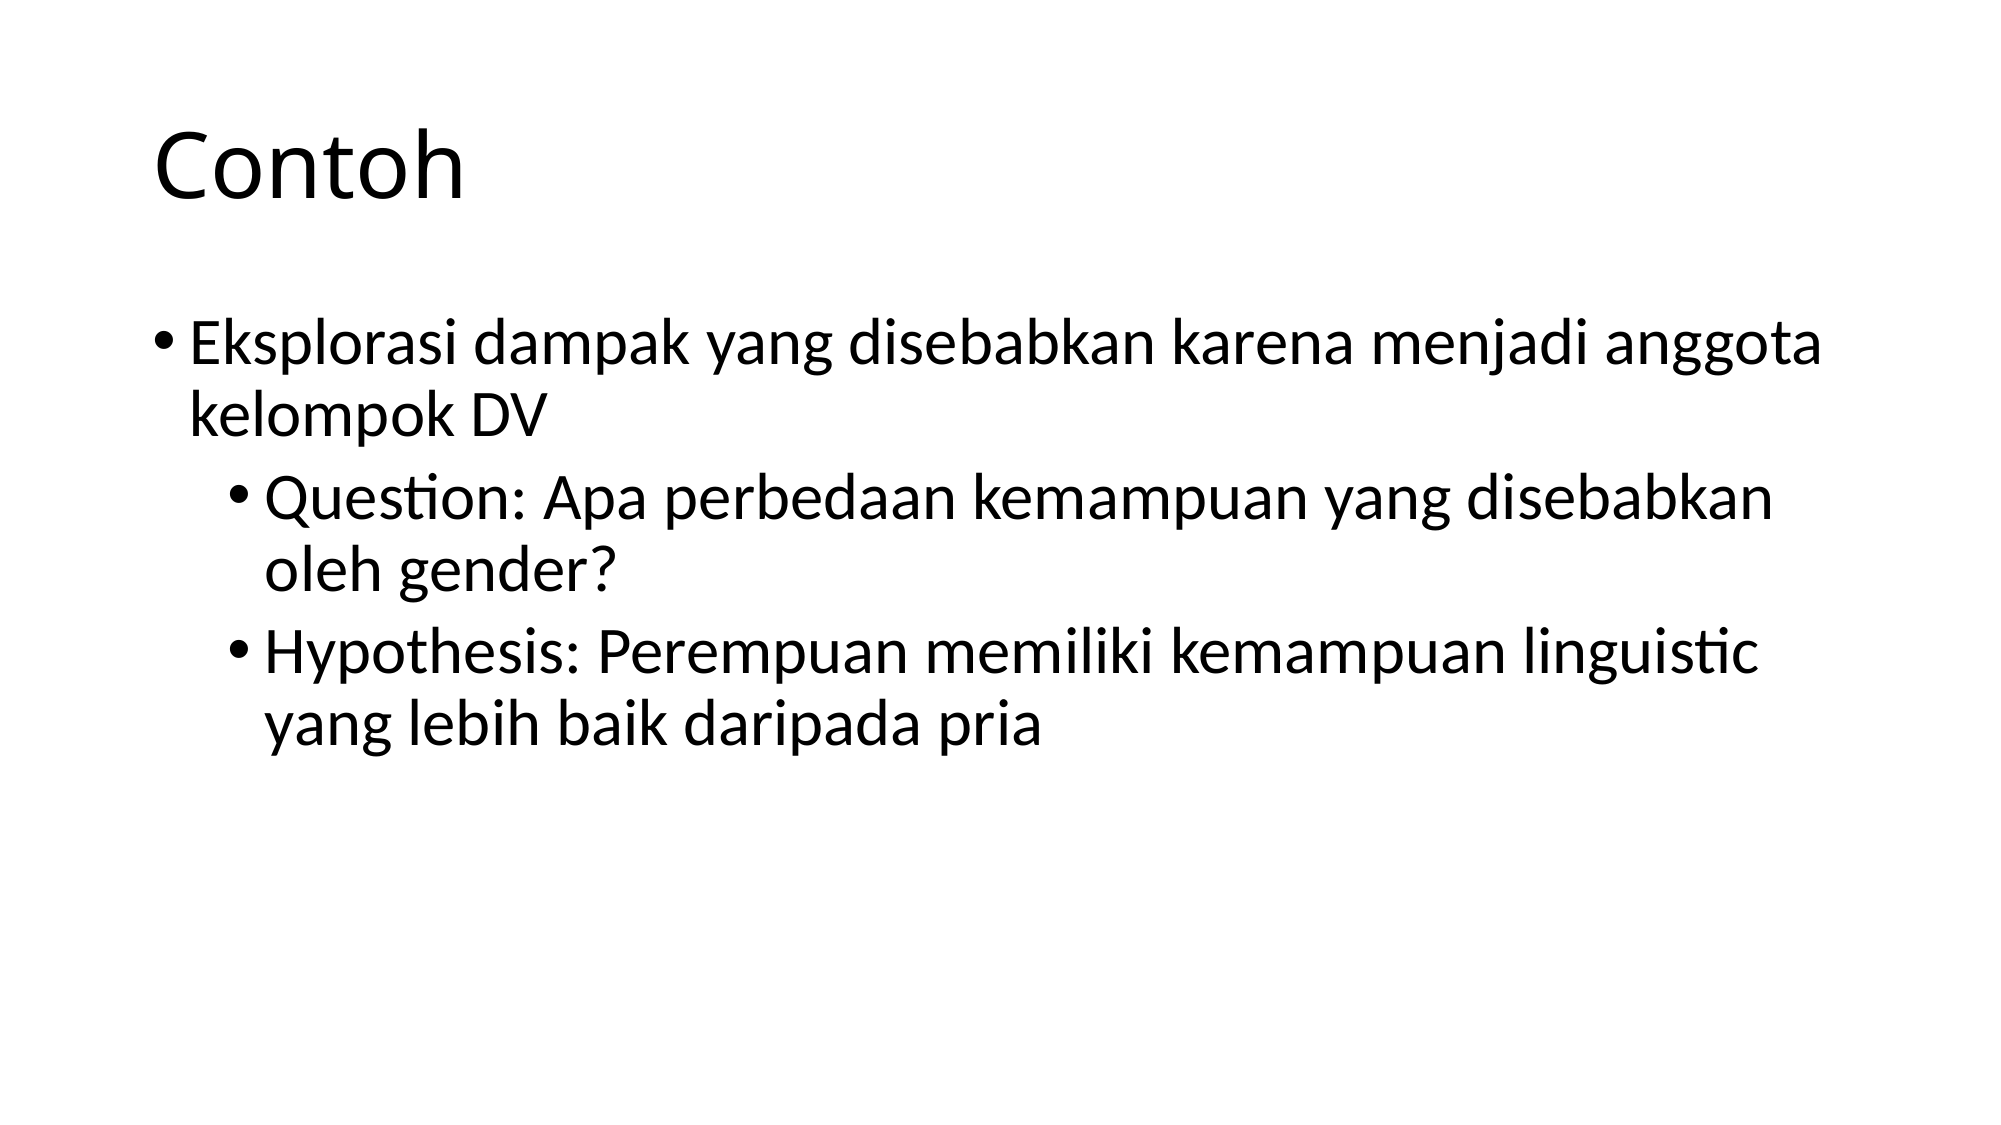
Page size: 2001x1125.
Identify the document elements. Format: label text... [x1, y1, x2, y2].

title Contoh [137, 59, 1863, 278]
list Eksplorasi dampak yang disebabkan karena menjadi anggota kelompok DV Question: Apa perbedaan kemampuan yang disebabkan oleh gender? Hypothesis: Perempuan memiliki kemampuan linguistic yang lebih baik daripada pria [137, 299, 1863, 1014]
